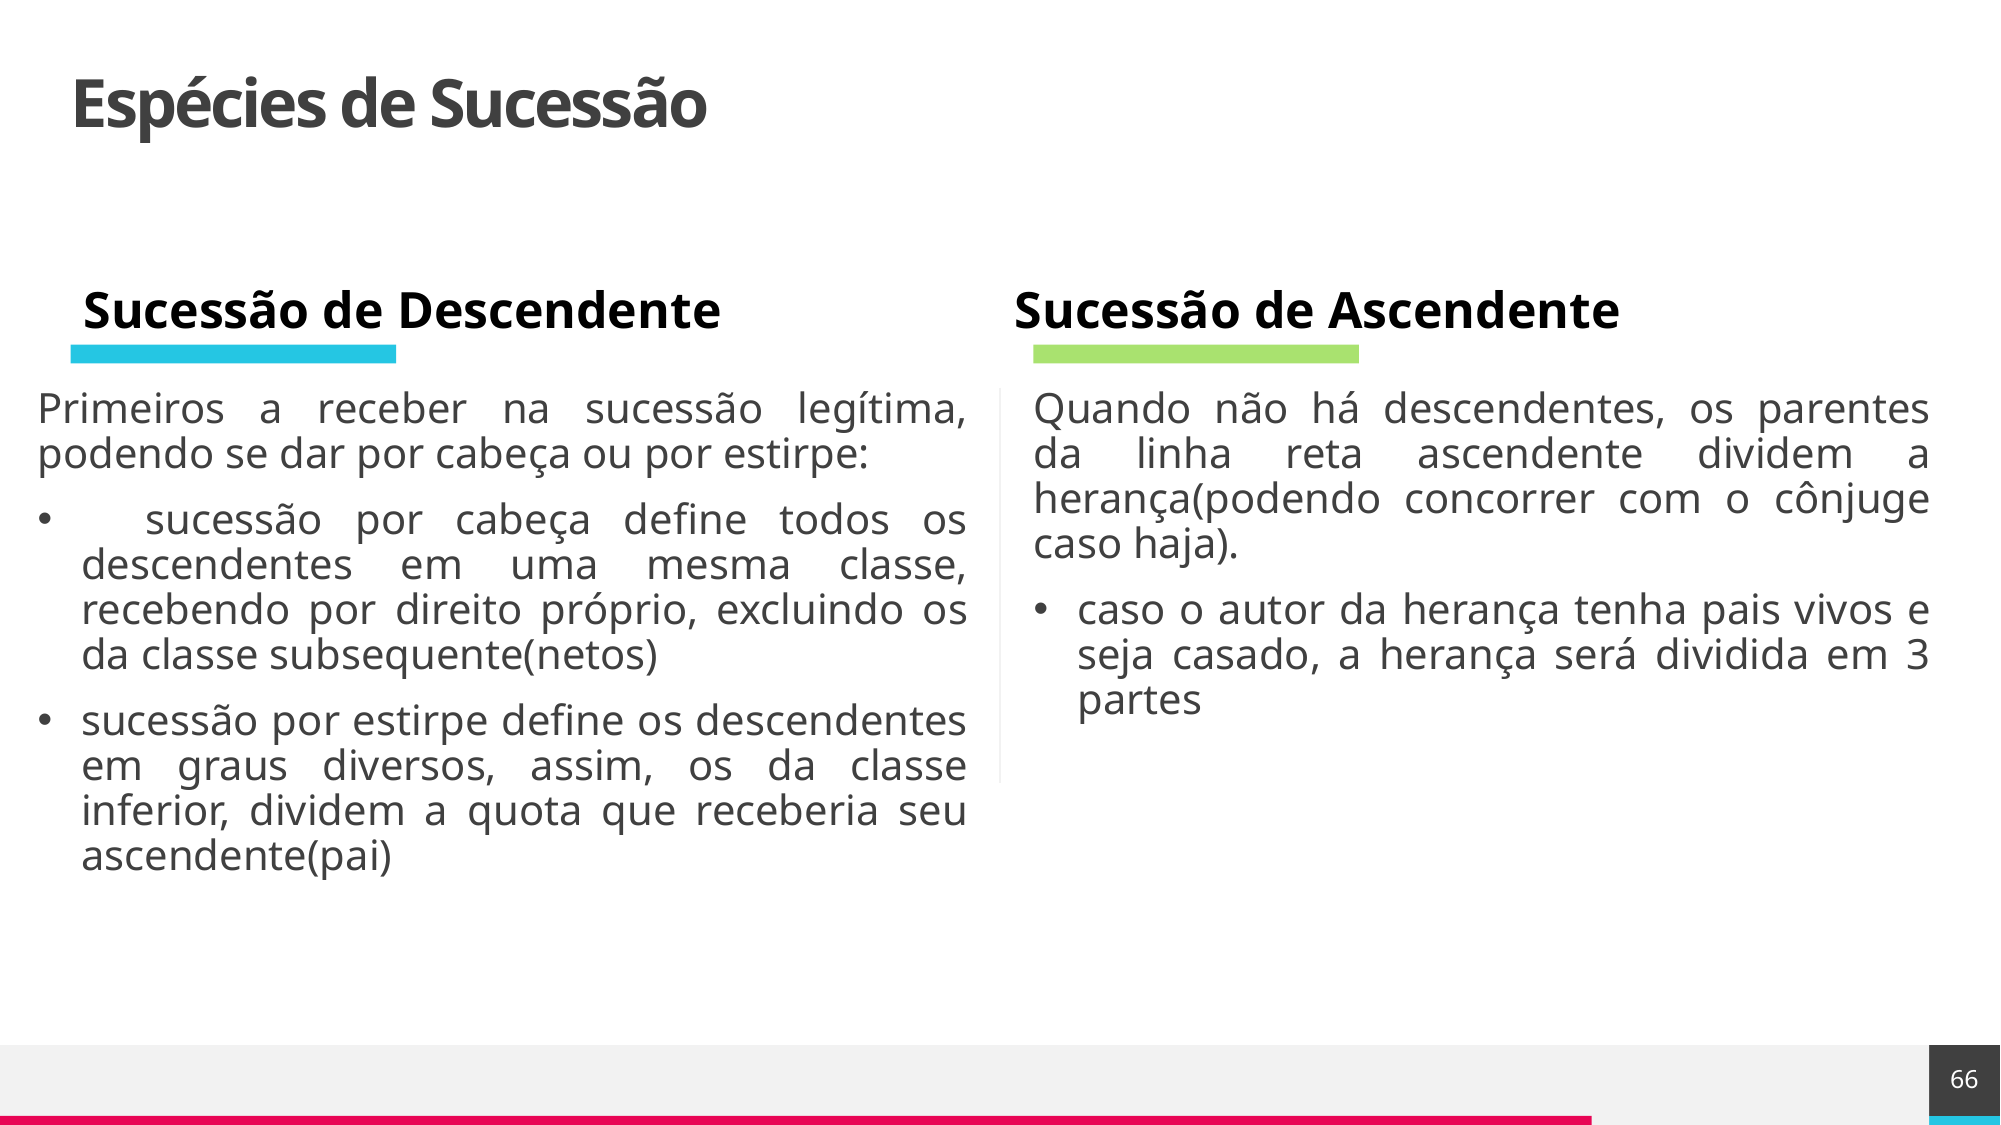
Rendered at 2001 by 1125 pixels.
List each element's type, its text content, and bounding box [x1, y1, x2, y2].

title Espécies de Sucessão [70, 70, 1932, 142]
list Quando não há descendentes, os parentes da linha reta ascendente dividem a herança(podendo concorrer com o cônjuge caso haja). caso o autor da herança tenha pais vivos e seja casado, a herança será dividida em 3 partes [1033, 387, 1932, 1046]
text_box [1032, 346, 1360, 364]
text_box Sucessão de Ascendente [1000, 270, 1932, 346]
list Primeiros a receber na sucessão legítima, podendo se dar por cabeça ou por estirpe: sucessão por cabeça define todos os descendentes em uma mesma classe, recebendo por direito próprio, excluindo os da classe subsequente(netos) sucessão por estirpe define os descendentes em graus diversos, assim, os da classe inferior, dividem a quota que receberia seu ascendente(pai) [37, 387, 969, 1046]
text_box Sucessão de Descendente [68, 270, 1000, 346]
slide_number 66 [1930, 1045, 2000, 1116]
text_box [70, 346, 397, 364]
text_box [1591, 1044, 1930, 1125]
